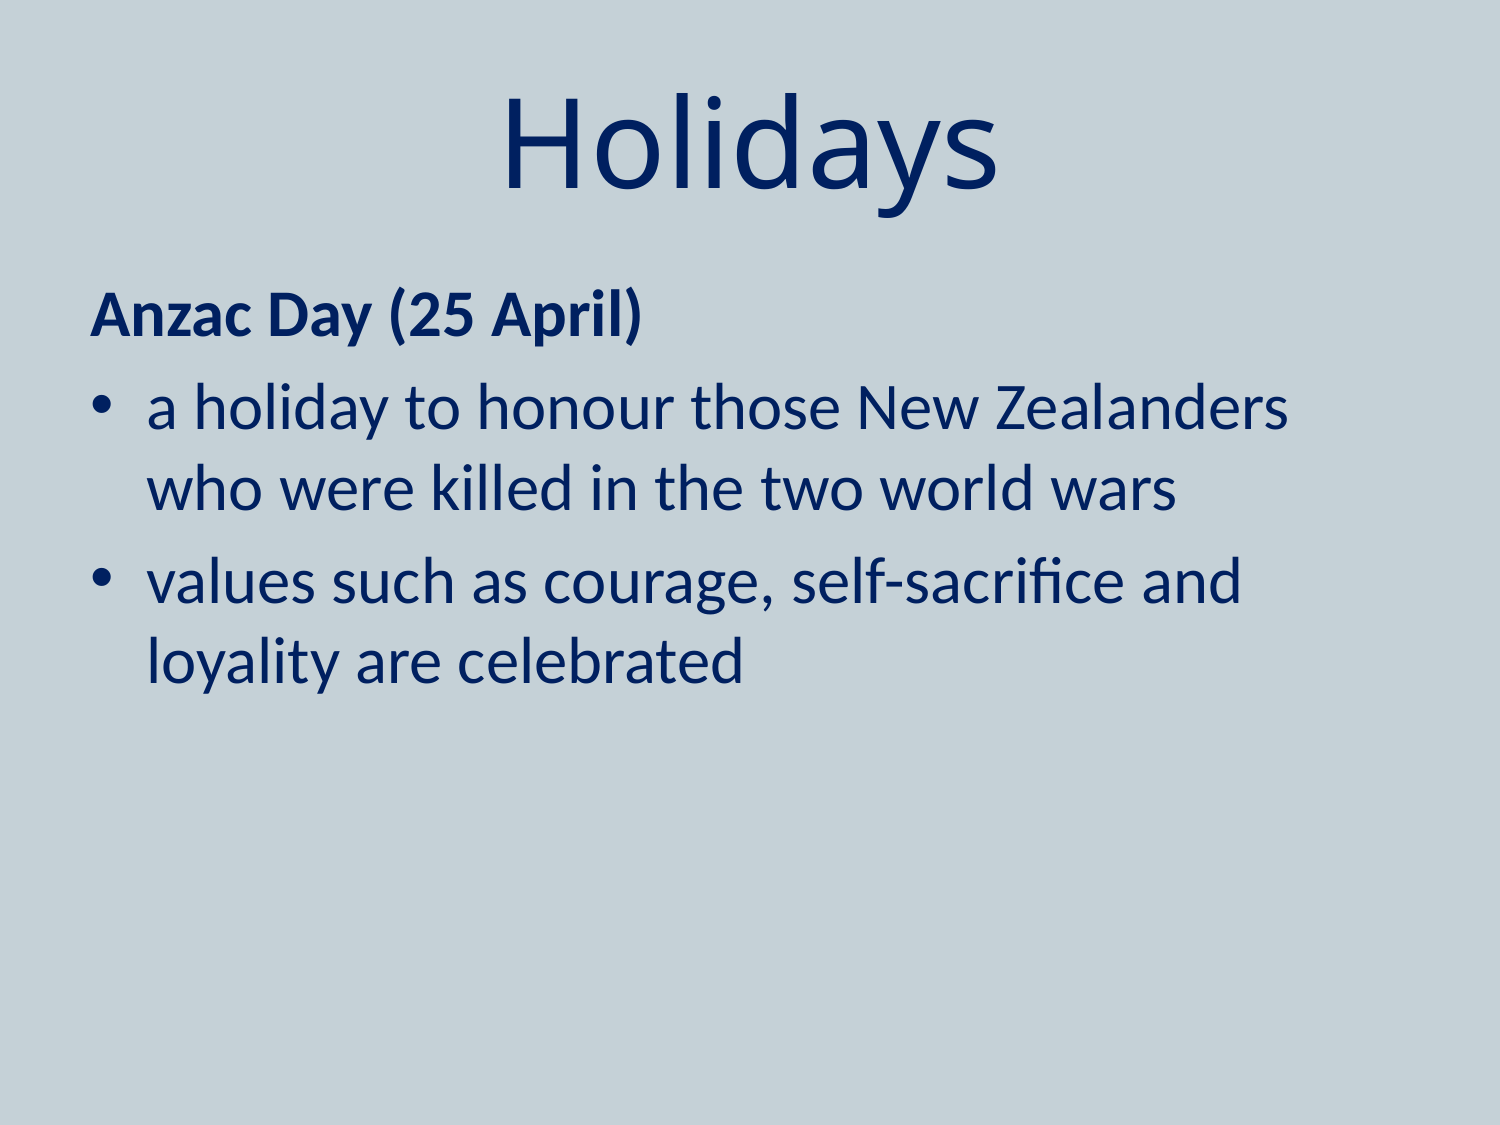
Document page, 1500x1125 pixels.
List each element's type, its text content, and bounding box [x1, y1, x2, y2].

title Holidays [75, 45, 1425, 233]
list Anzac Day (25 April) a holiday to honour those New Zealanders who were killed in the two world wars values such as courage, self-sacrifice and loyality are celebrated [75, 262, 1425, 1005]
